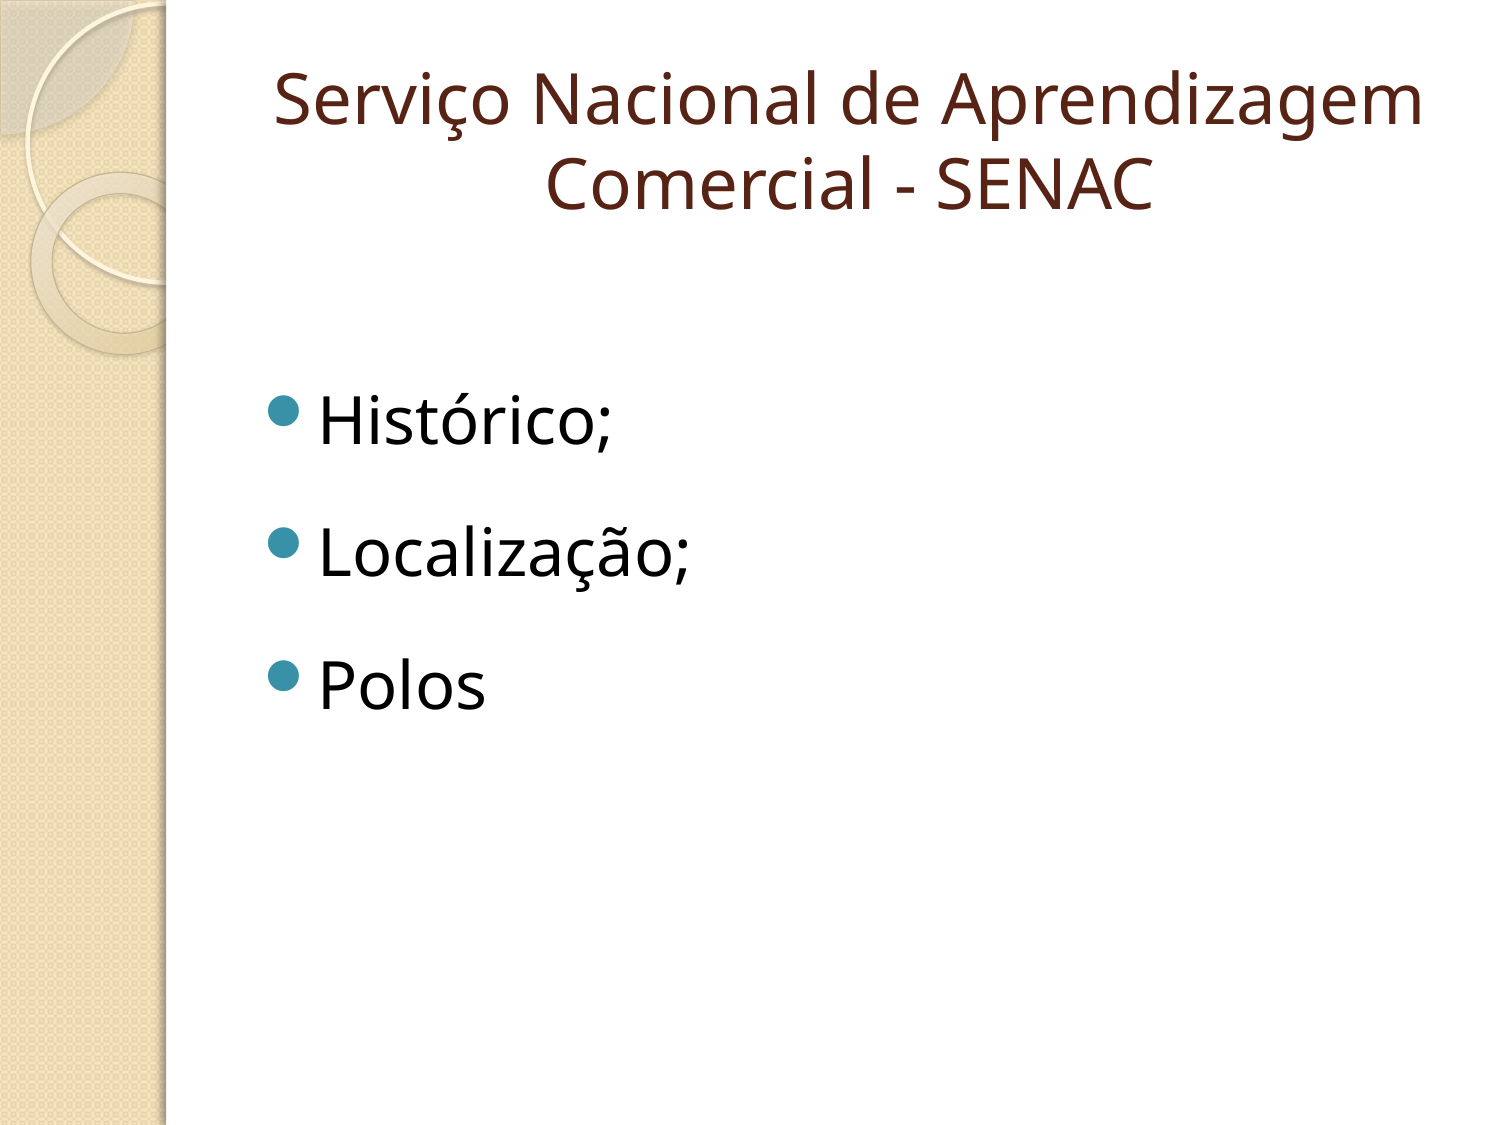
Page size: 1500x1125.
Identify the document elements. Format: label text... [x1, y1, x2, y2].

list Histórico; Localização; Polos [235, 237, 1466, 941]
title Serviço Nacional de Aprendizagem Comercial - SENAC [235, 45, 1466, 233]
